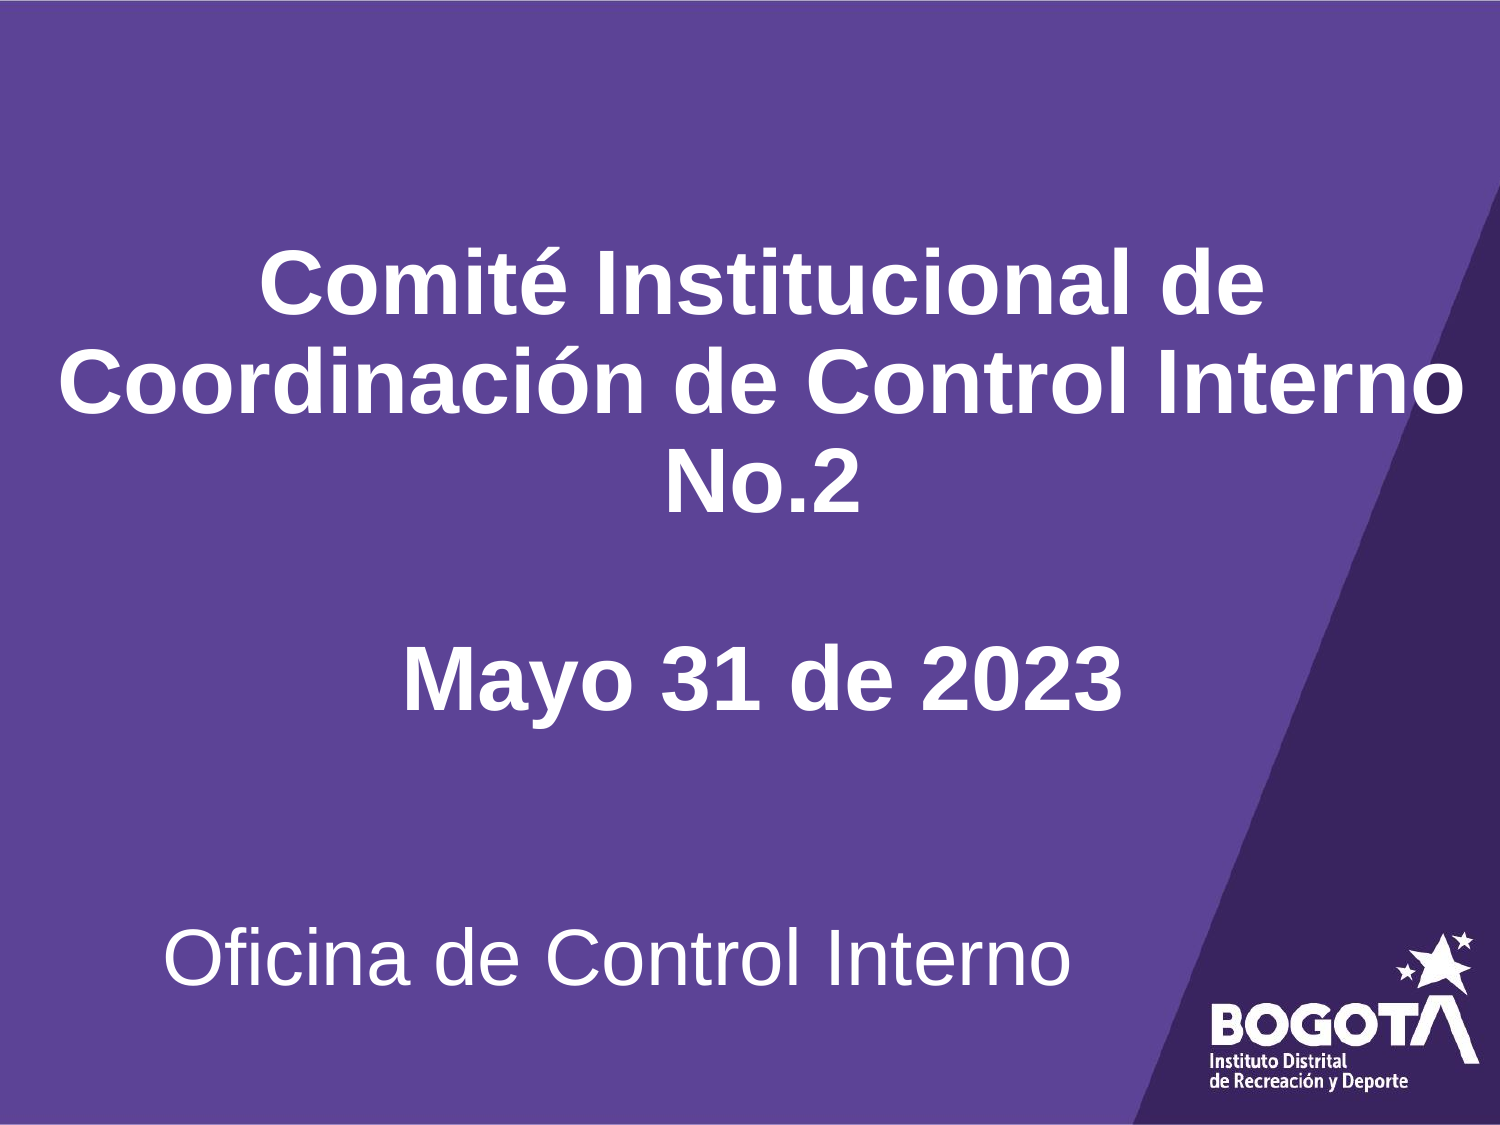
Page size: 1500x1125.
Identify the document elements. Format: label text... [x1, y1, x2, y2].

picture [0, 0, 1500, 1125]
title Comité Institucional de Coordinación de Control Interno No.2 Mayo 31 de 2023 [26, 145, 1500, 738]
subtitle Oficina de Control Interno [55, 909, 1181, 1011]
